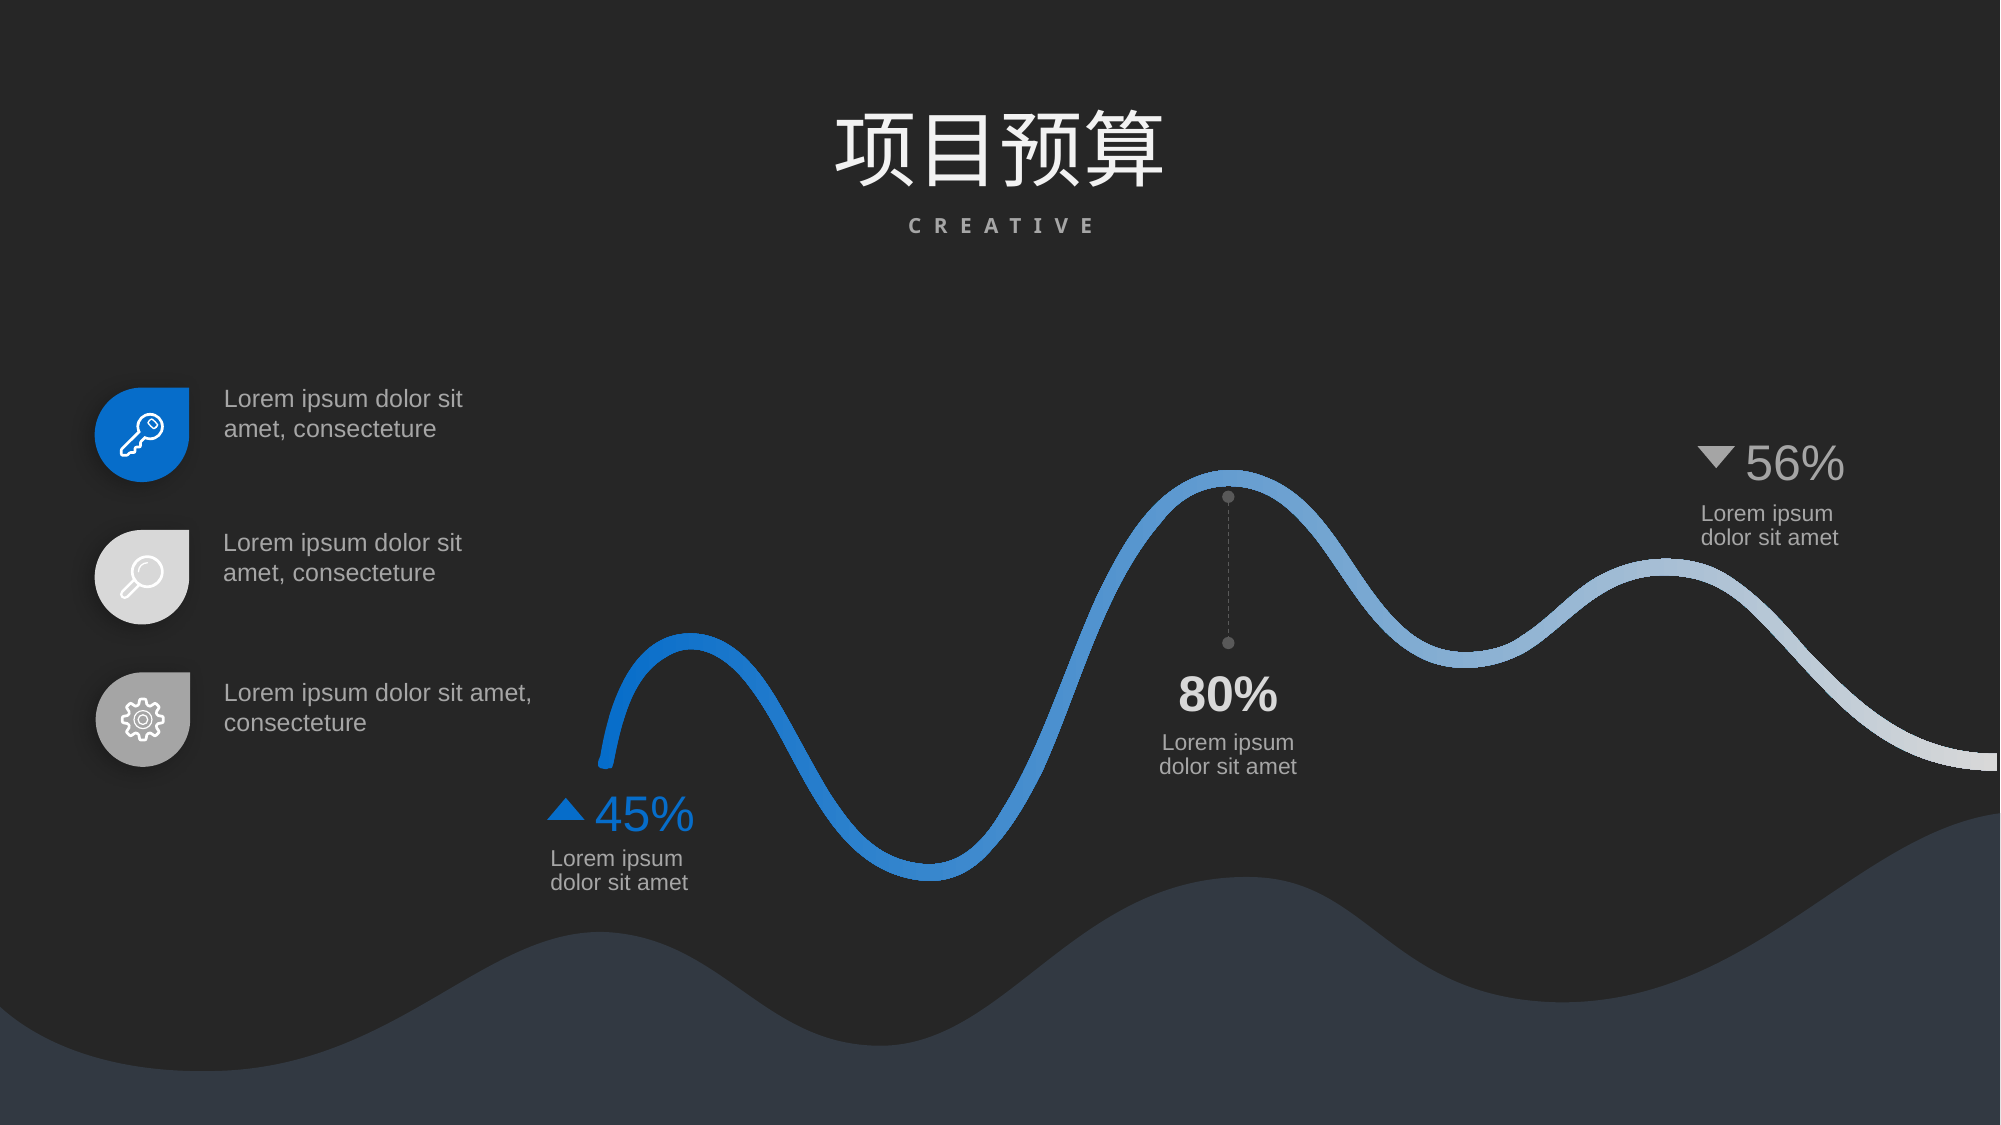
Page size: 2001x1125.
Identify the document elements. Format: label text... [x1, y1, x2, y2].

text_box 80% [1136, 661, 1320, 723]
list 项目预算 [139, 101, 1861, 216]
text_box 45% [580, 781, 733, 839]
text_box [544, 796, 580, 821]
text_box Lorem ipsum dolor sit amet [1135, 723, 1321, 787]
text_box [94, 529, 190, 625]
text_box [95, 672, 191, 767]
text_box [597, 470, 1998, 881]
text_box Lorem ipsum dolor sit amet, consecteture [209, 668, 588, 794]
text_box Lorem ipsum dolor sit amet [535, 839, 746, 903]
text_box Lorem ipsum dolor sit amet, consecteture [208, 518, 547, 643]
text_box [1695, 445, 1730, 470]
text_box Lorem ipsum dolor sit amet [1686, 494, 1894, 559]
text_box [94, 387, 190, 483]
text_box Lorem ipsum dolor sit amet, consecteture [208, 375, 548, 500]
text_box 56% [1730, 430, 1883, 494]
